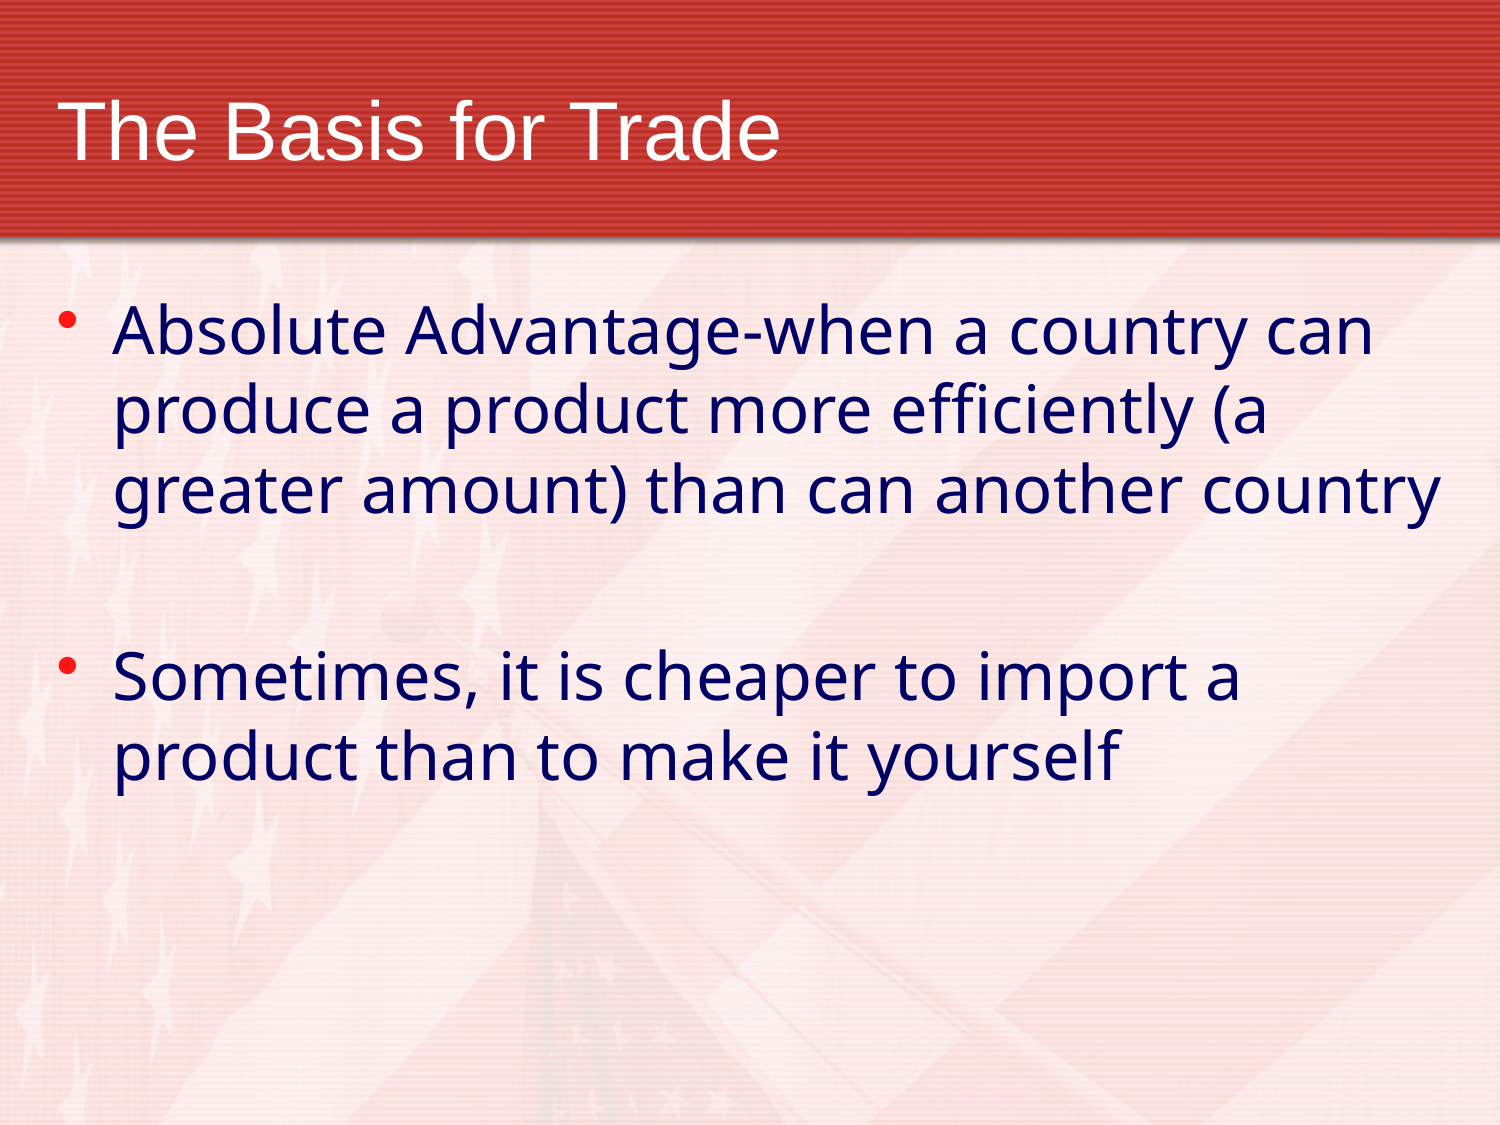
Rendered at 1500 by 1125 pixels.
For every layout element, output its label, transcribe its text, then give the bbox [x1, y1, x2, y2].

list Absolute Advantage-when a country can produce a product more efficiently (a greater amount) than can another country Sometimes, it is cheaper to import a product than to make it yourself [40, 279, 1460, 1095]
title The Basis for Trade [40, 42, 1460, 186]
picture [0, 0, 1500, 1125]
